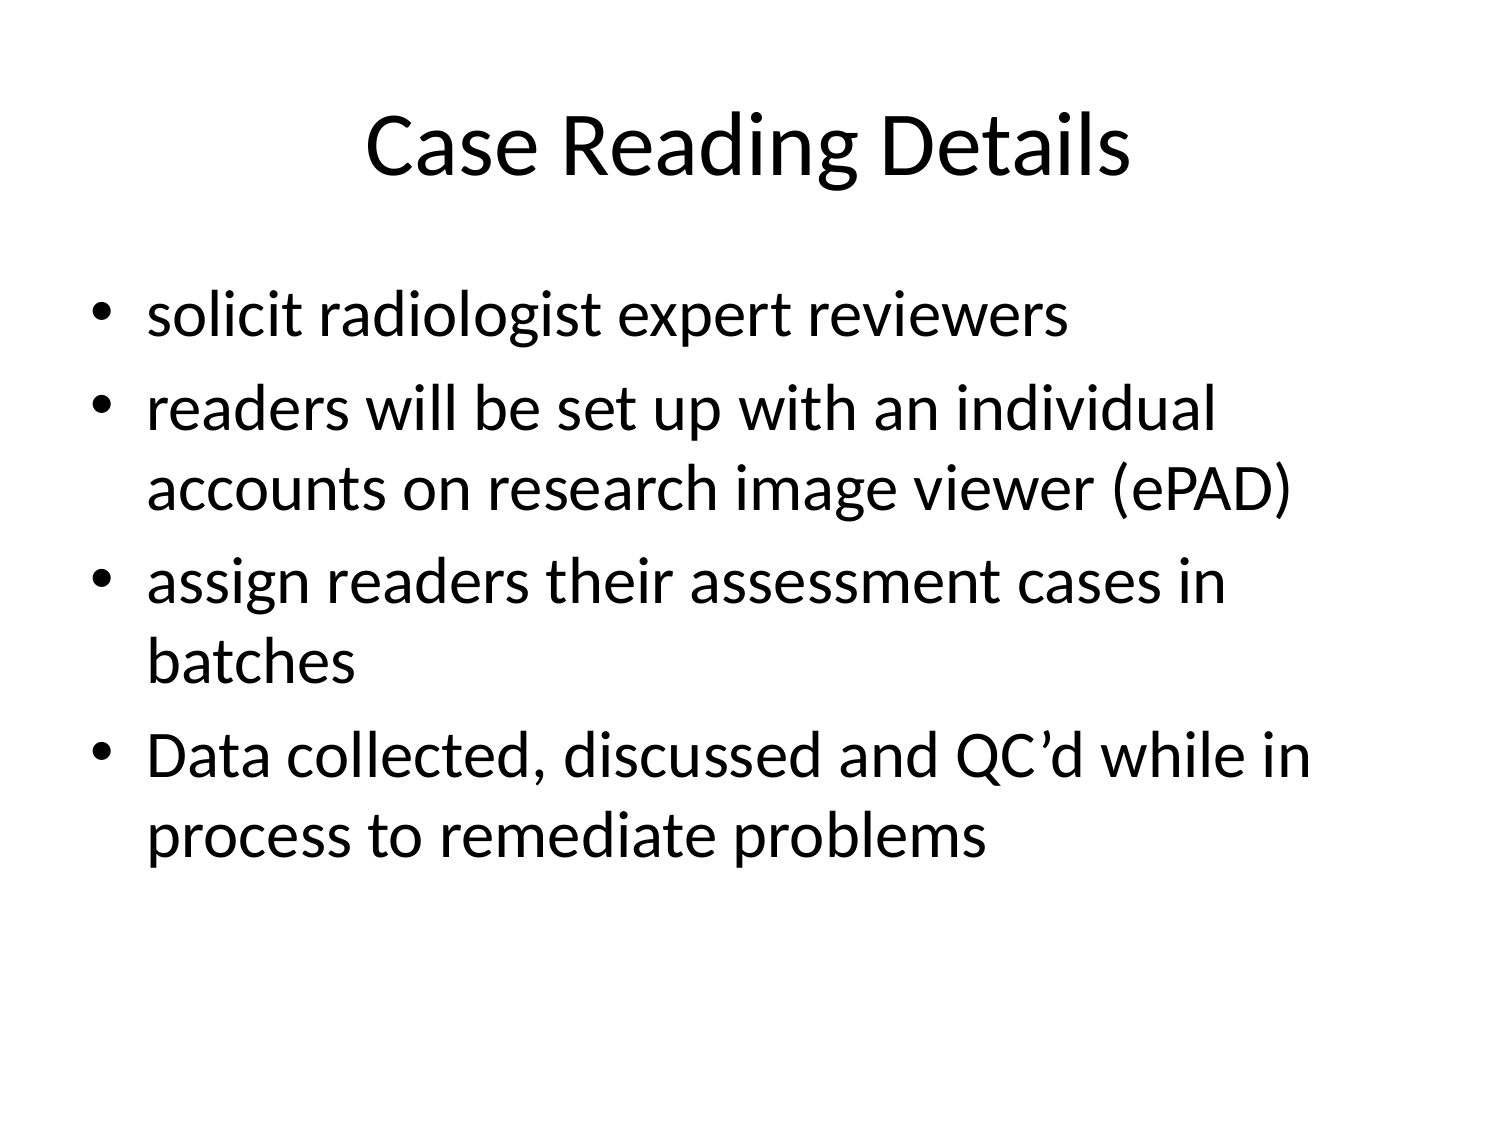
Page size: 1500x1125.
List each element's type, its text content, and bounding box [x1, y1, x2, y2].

title Case Reading Details [75, 45, 1425, 233]
list solicit radiologist expert reviewers readers will be set up with an individual accounts on research image viewer (ePAD) assign readers their assessment cases in batches Data collected, discussed and QC’d while in process to remediate problems [75, 262, 1466, 1005]
